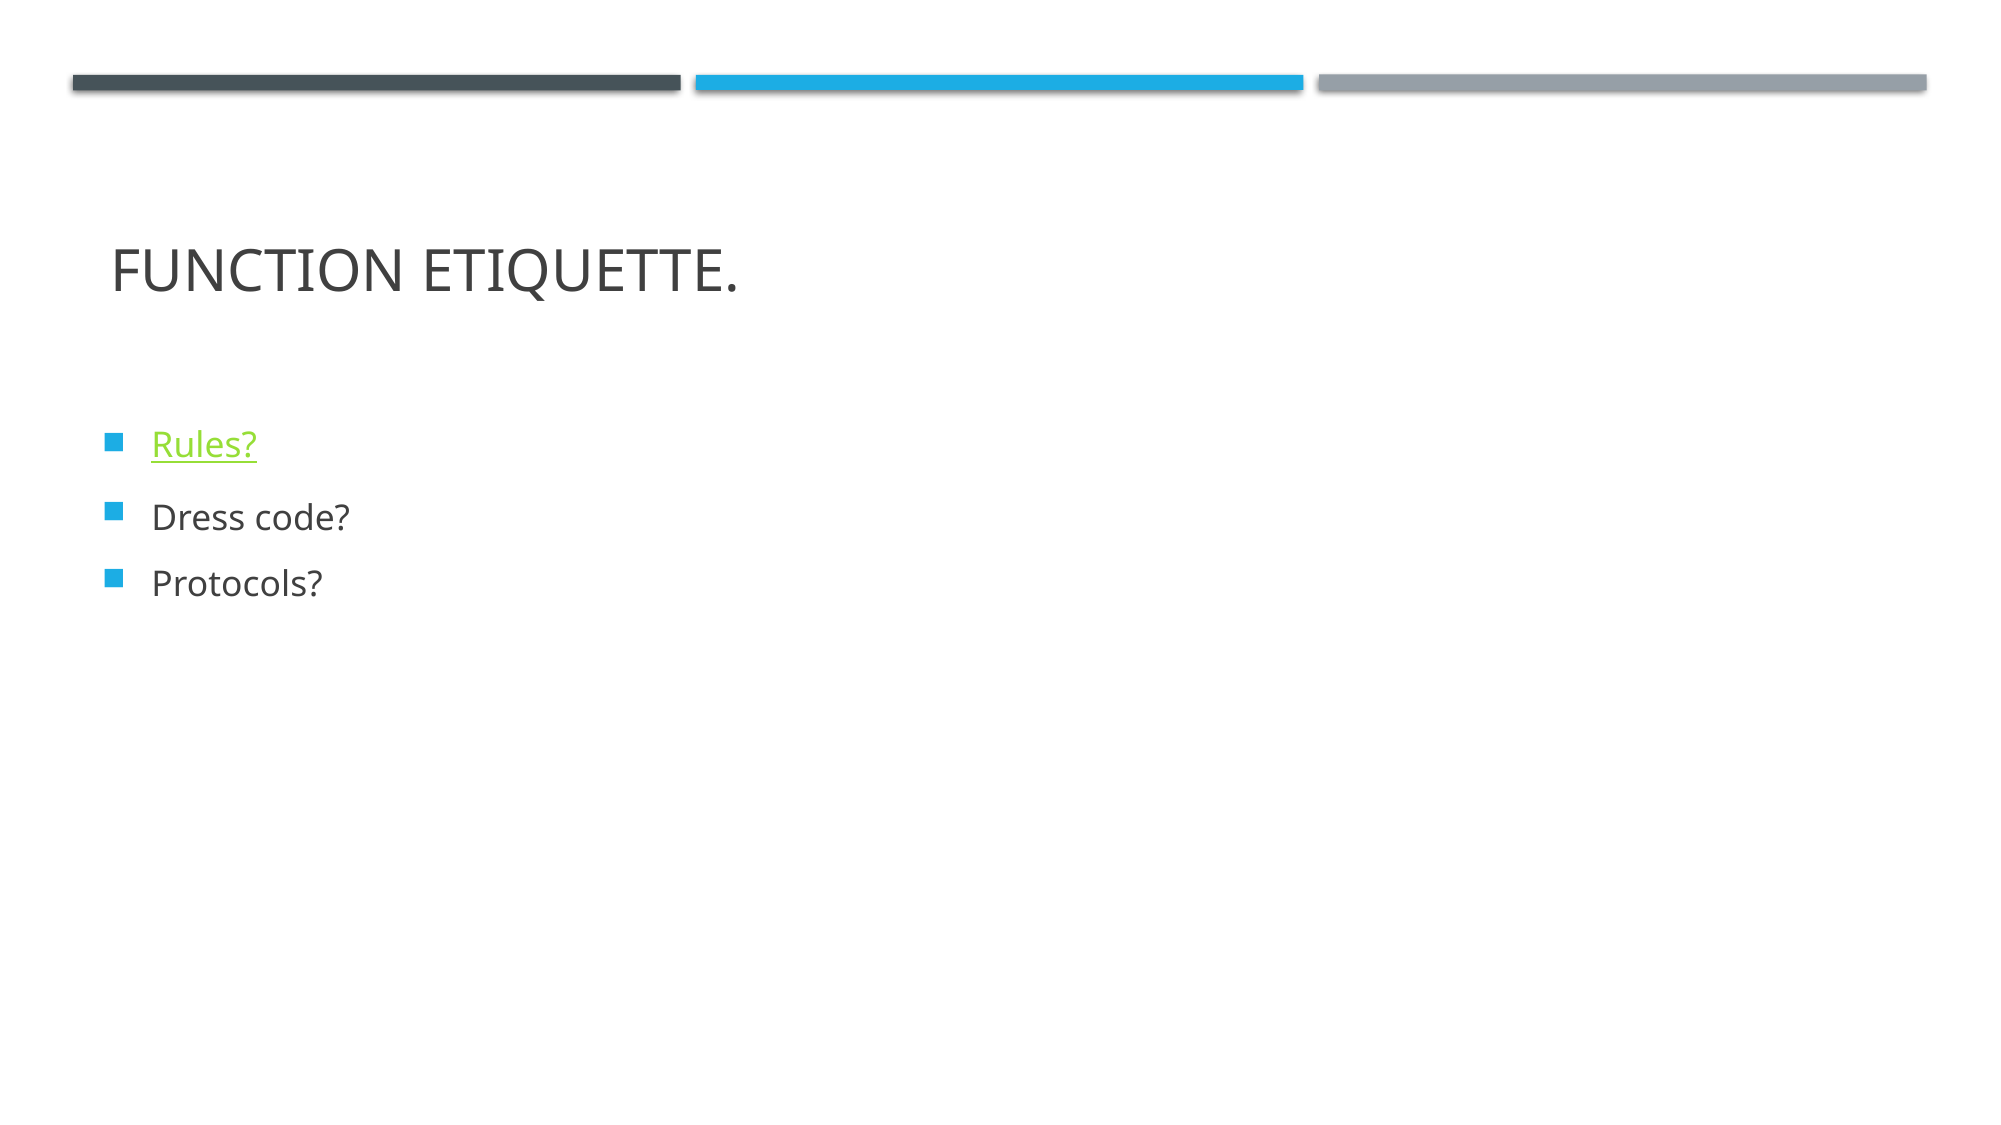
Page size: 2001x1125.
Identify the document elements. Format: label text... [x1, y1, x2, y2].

title function etiquette. [95, 115, 1905, 311]
list Rules? Dress code? Protocols? [86, 212, 1896, 809]
